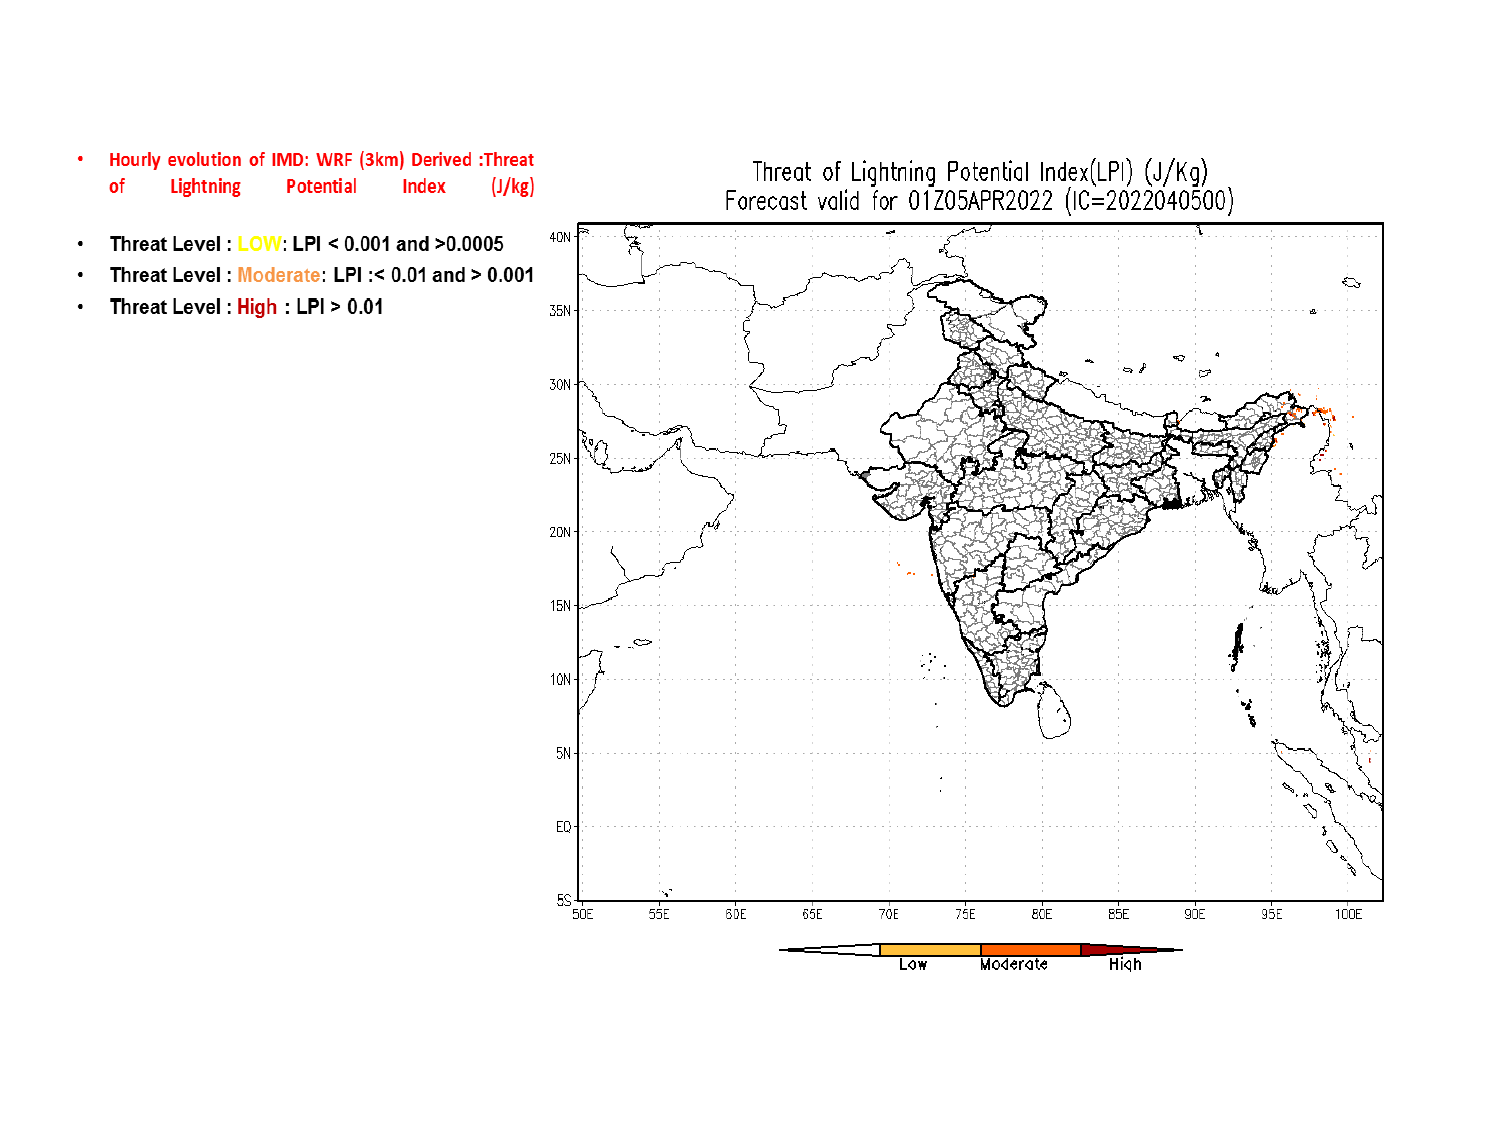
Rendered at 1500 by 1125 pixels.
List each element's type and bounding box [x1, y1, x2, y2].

picture [74, 149, 1426, 976]
